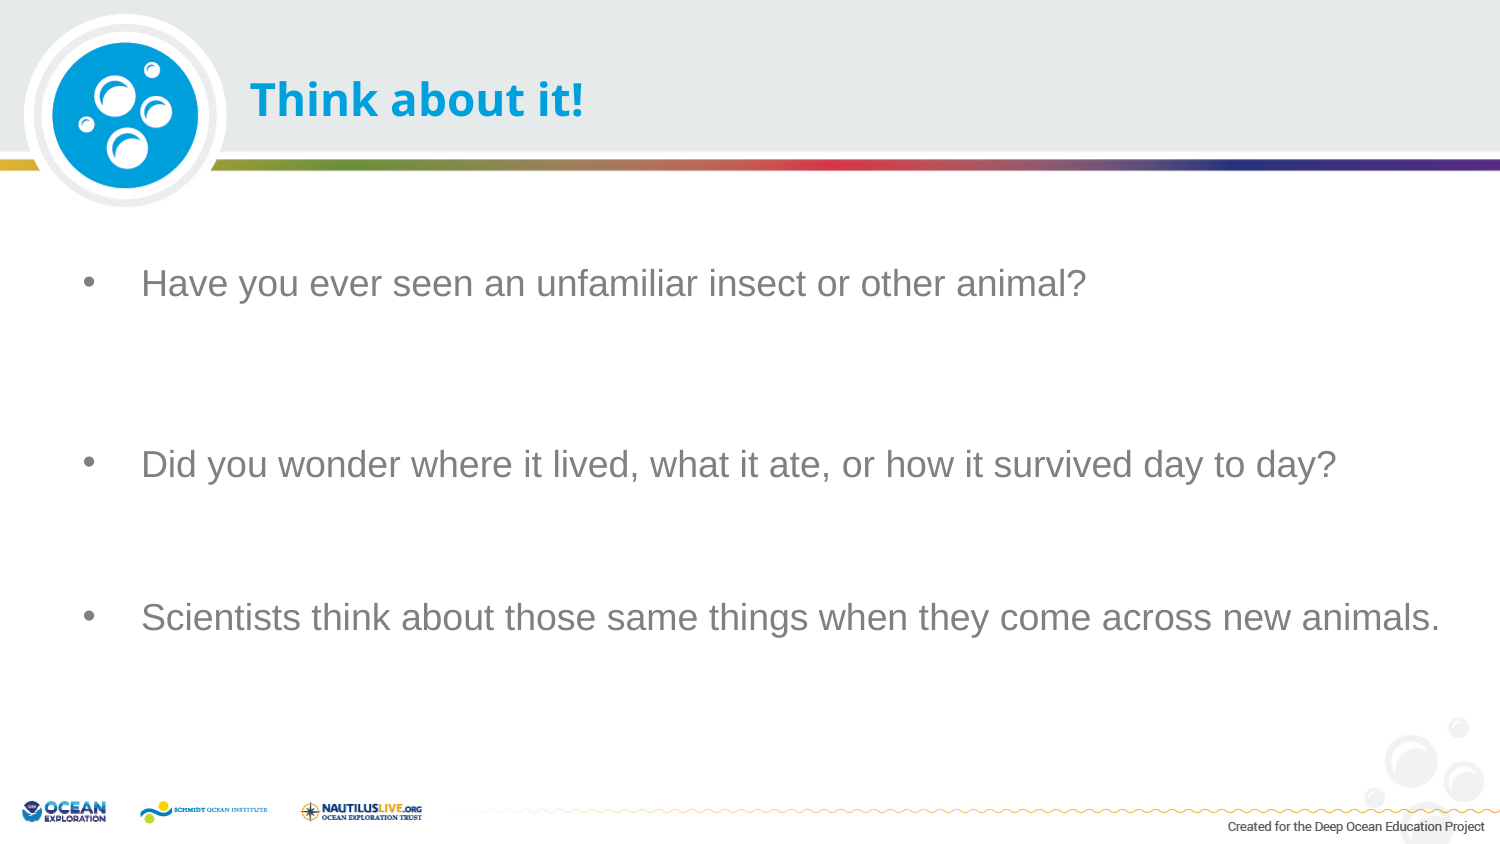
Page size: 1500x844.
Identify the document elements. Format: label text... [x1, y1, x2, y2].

picture [0, 0, 1500, 844]
list Have you ever seen an unfamiliar insect or other animal? Did you wonder where it lived, what it ate, or how it survived day to day? Scientists think about those same things when they come across new animals. [51, 237, 1486, 740]
text_box Think about it! [234, 55, 1441, 249]
